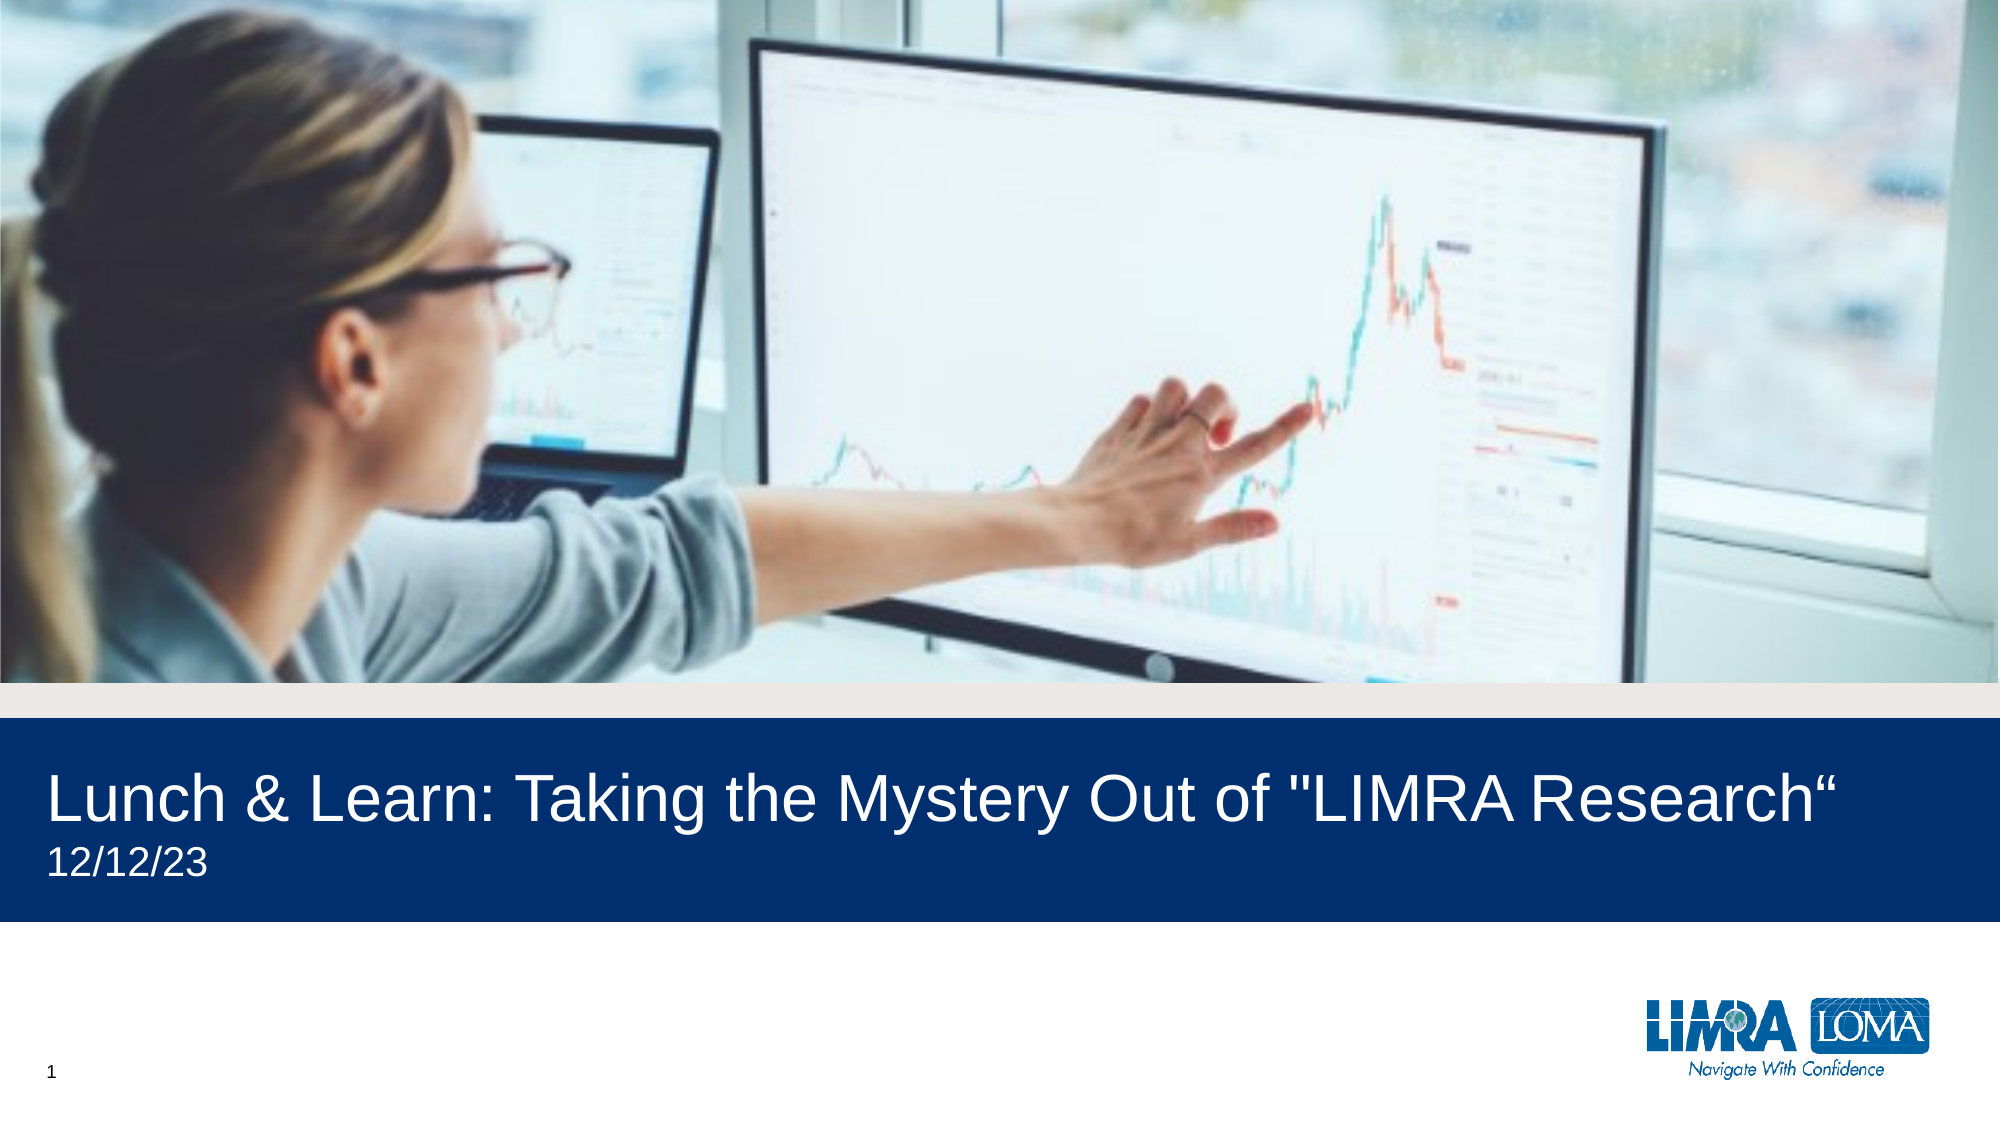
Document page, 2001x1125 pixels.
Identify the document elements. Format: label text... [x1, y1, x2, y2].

title Lunch & Learn: Taking the Mystery Out of "LIMRA Research“ 12/12/23 [0, 718, 1974, 921]
slide_number 1 [31, 1052, 105, 1112]
picture [1644, 995, 1932, 1081]
picture [0, 0, 2000, 683]
